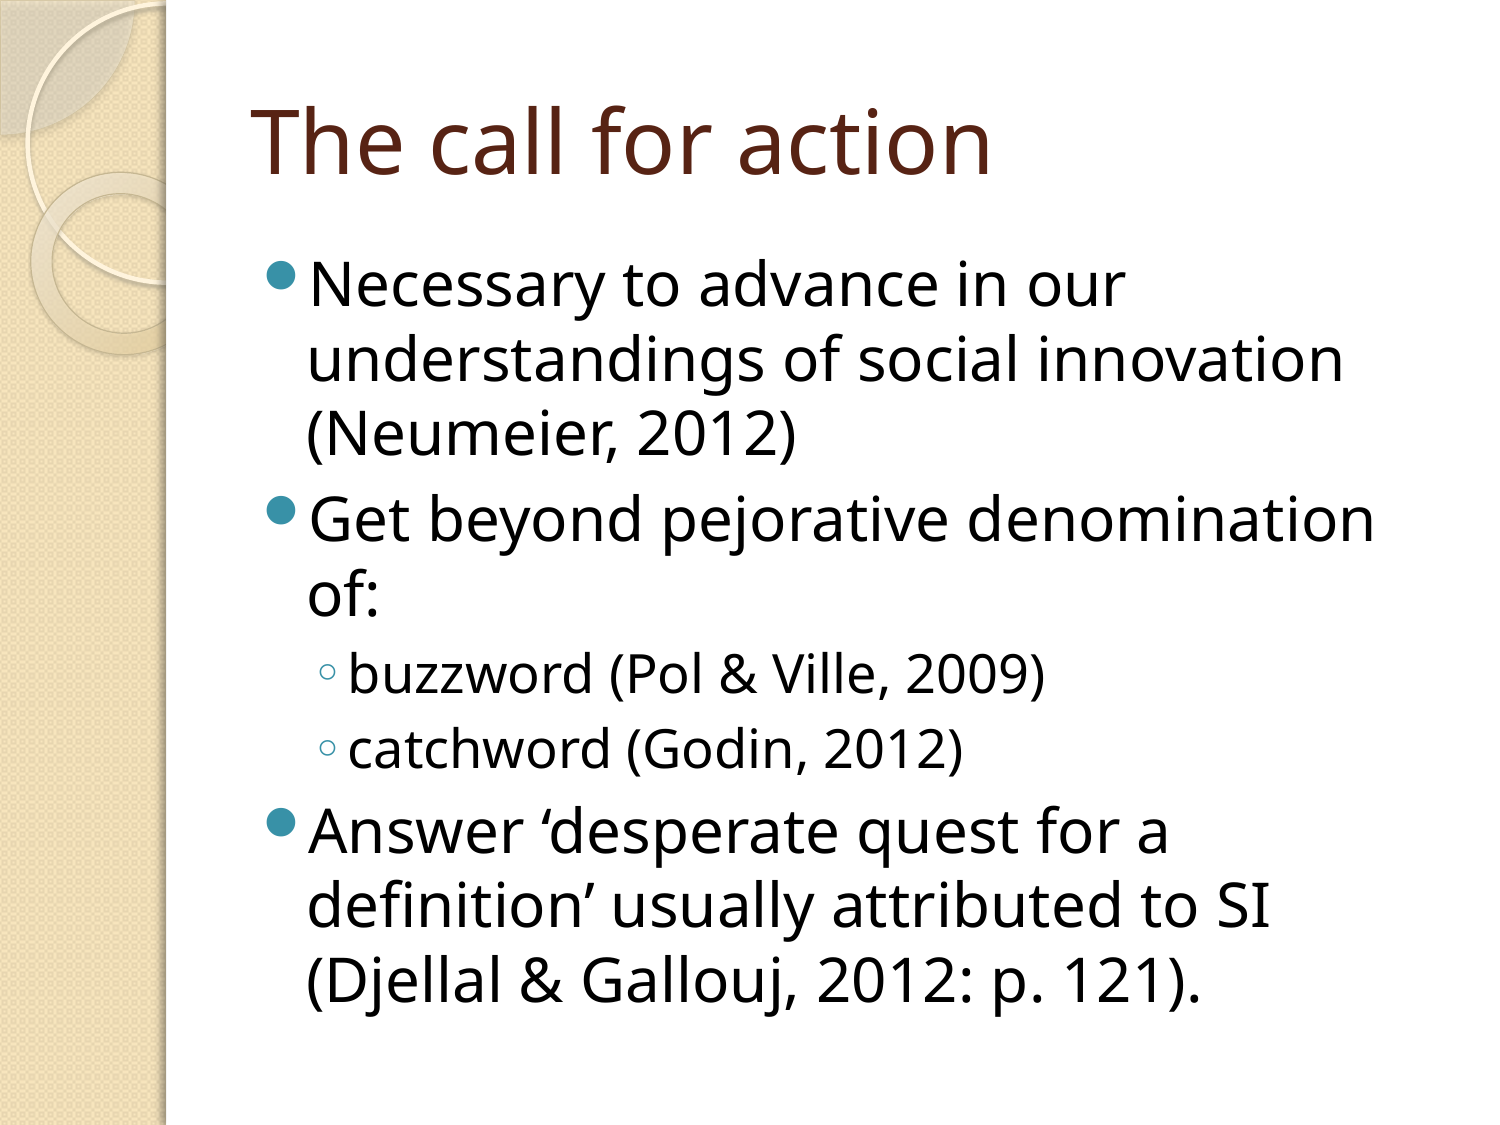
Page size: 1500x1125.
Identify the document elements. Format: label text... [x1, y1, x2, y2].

list Necessary to advance in our understandings of social innovation (Neumeier, 2012) Get beyond pejorative denomination of: buzzword (Pol & Ville, 2009) catchword (Godin, 2012) Answer ‘desperate quest for a definition’ usually attributed to SI (Djellal & Gallouj, 2012: p. 121). [235, 237, 1466, 1025]
title The call for action [235, 45, 1466, 233]
